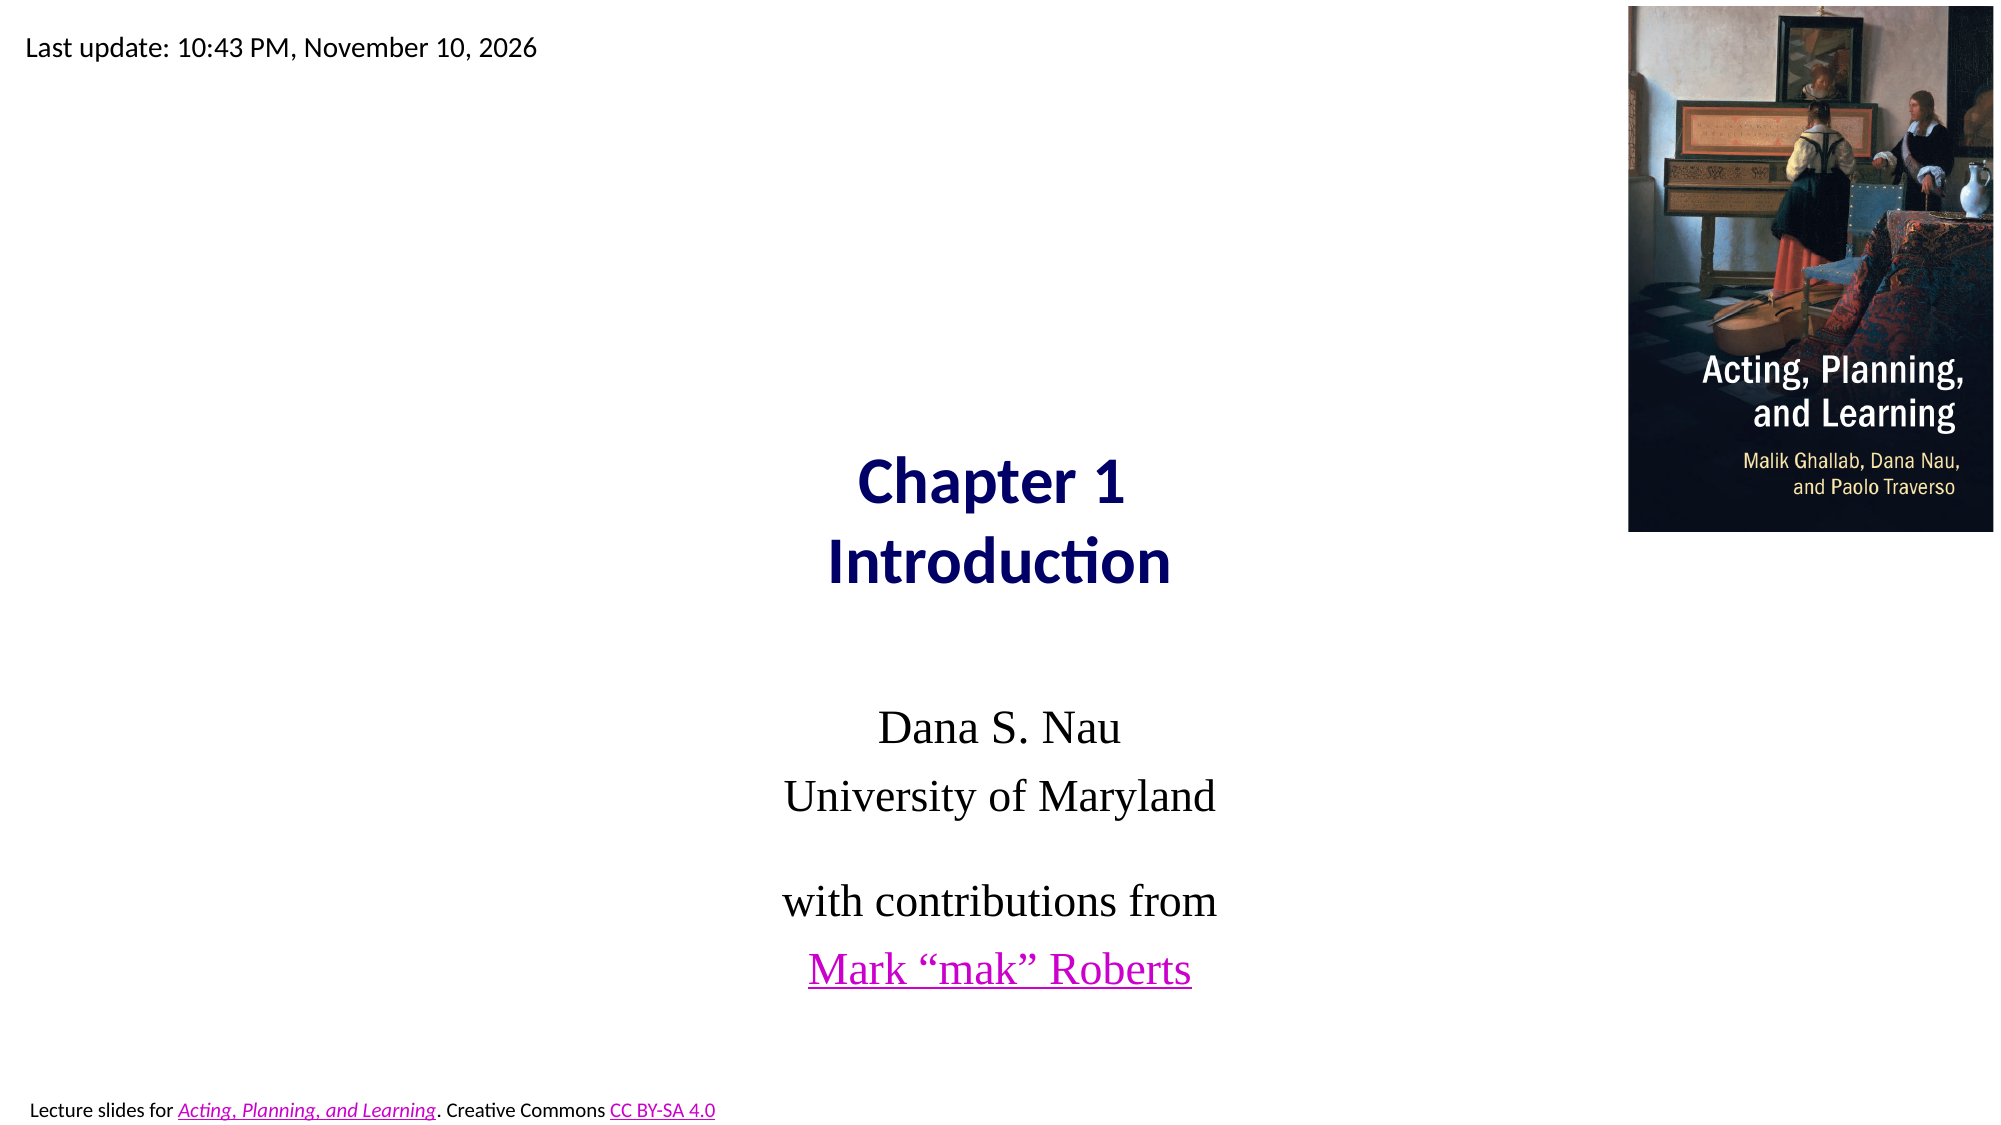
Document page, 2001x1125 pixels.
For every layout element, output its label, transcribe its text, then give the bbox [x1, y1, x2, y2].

title Chapter 1 Introduction [205, 407, 1795, 605]
subtitle Dana S. Nau University of Maryland with contributions from Mark “mak” Roberts [311, 644, 1689, 1046]
